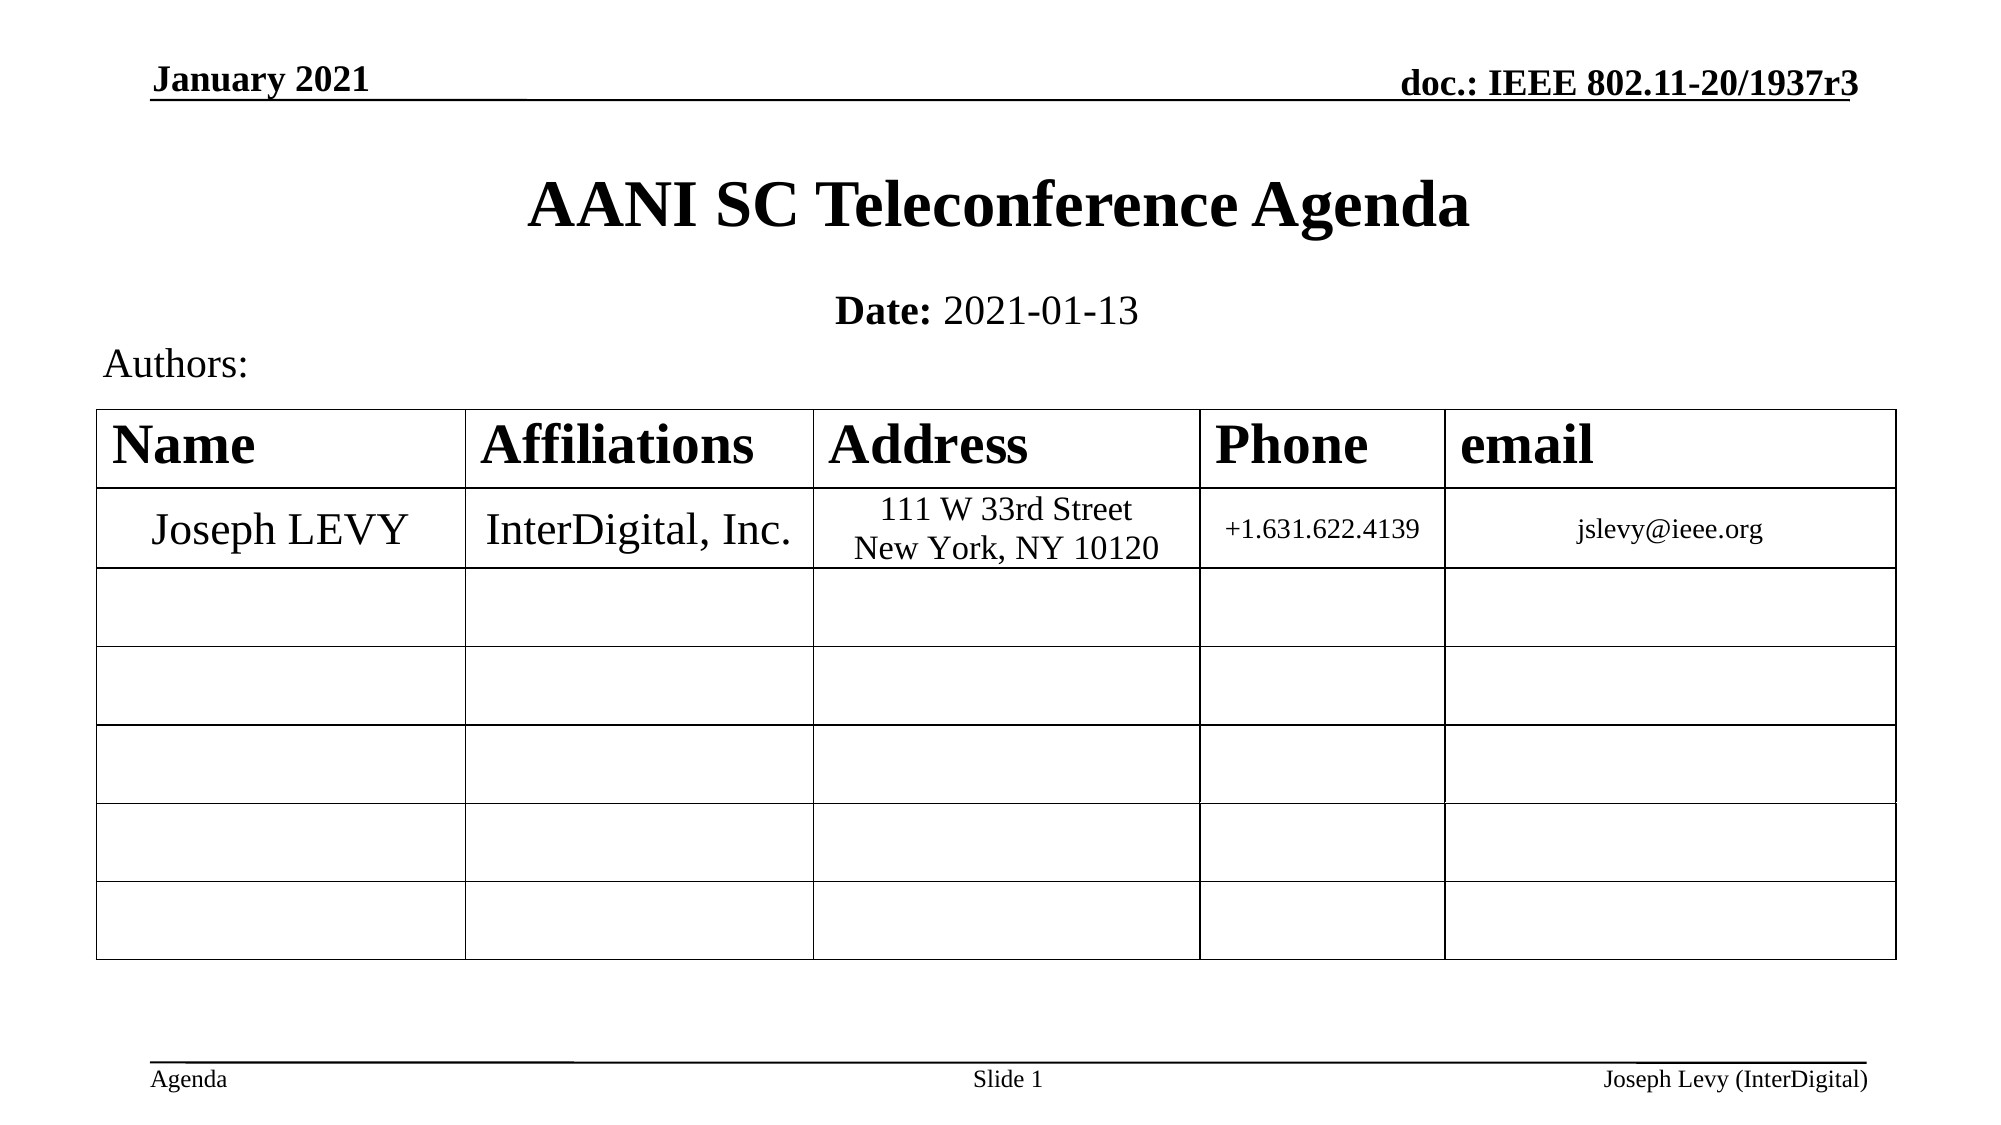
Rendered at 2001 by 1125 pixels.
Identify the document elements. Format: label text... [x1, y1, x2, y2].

title AANI SC Teleconference Agenda [149, 112, 1850, 288]
text_box Authors: [87, 328, 325, 392]
slide_number Slide 1 [950, 1063, 1067, 1123]
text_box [74, 408, 1936, 1052]
list Date: 2021-01-13 [137, 274, 1838, 338]
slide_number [152, 54, 563, 100]
footer Joseph Levy (InterDigital) [1171, 1063, 1869, 1093]
